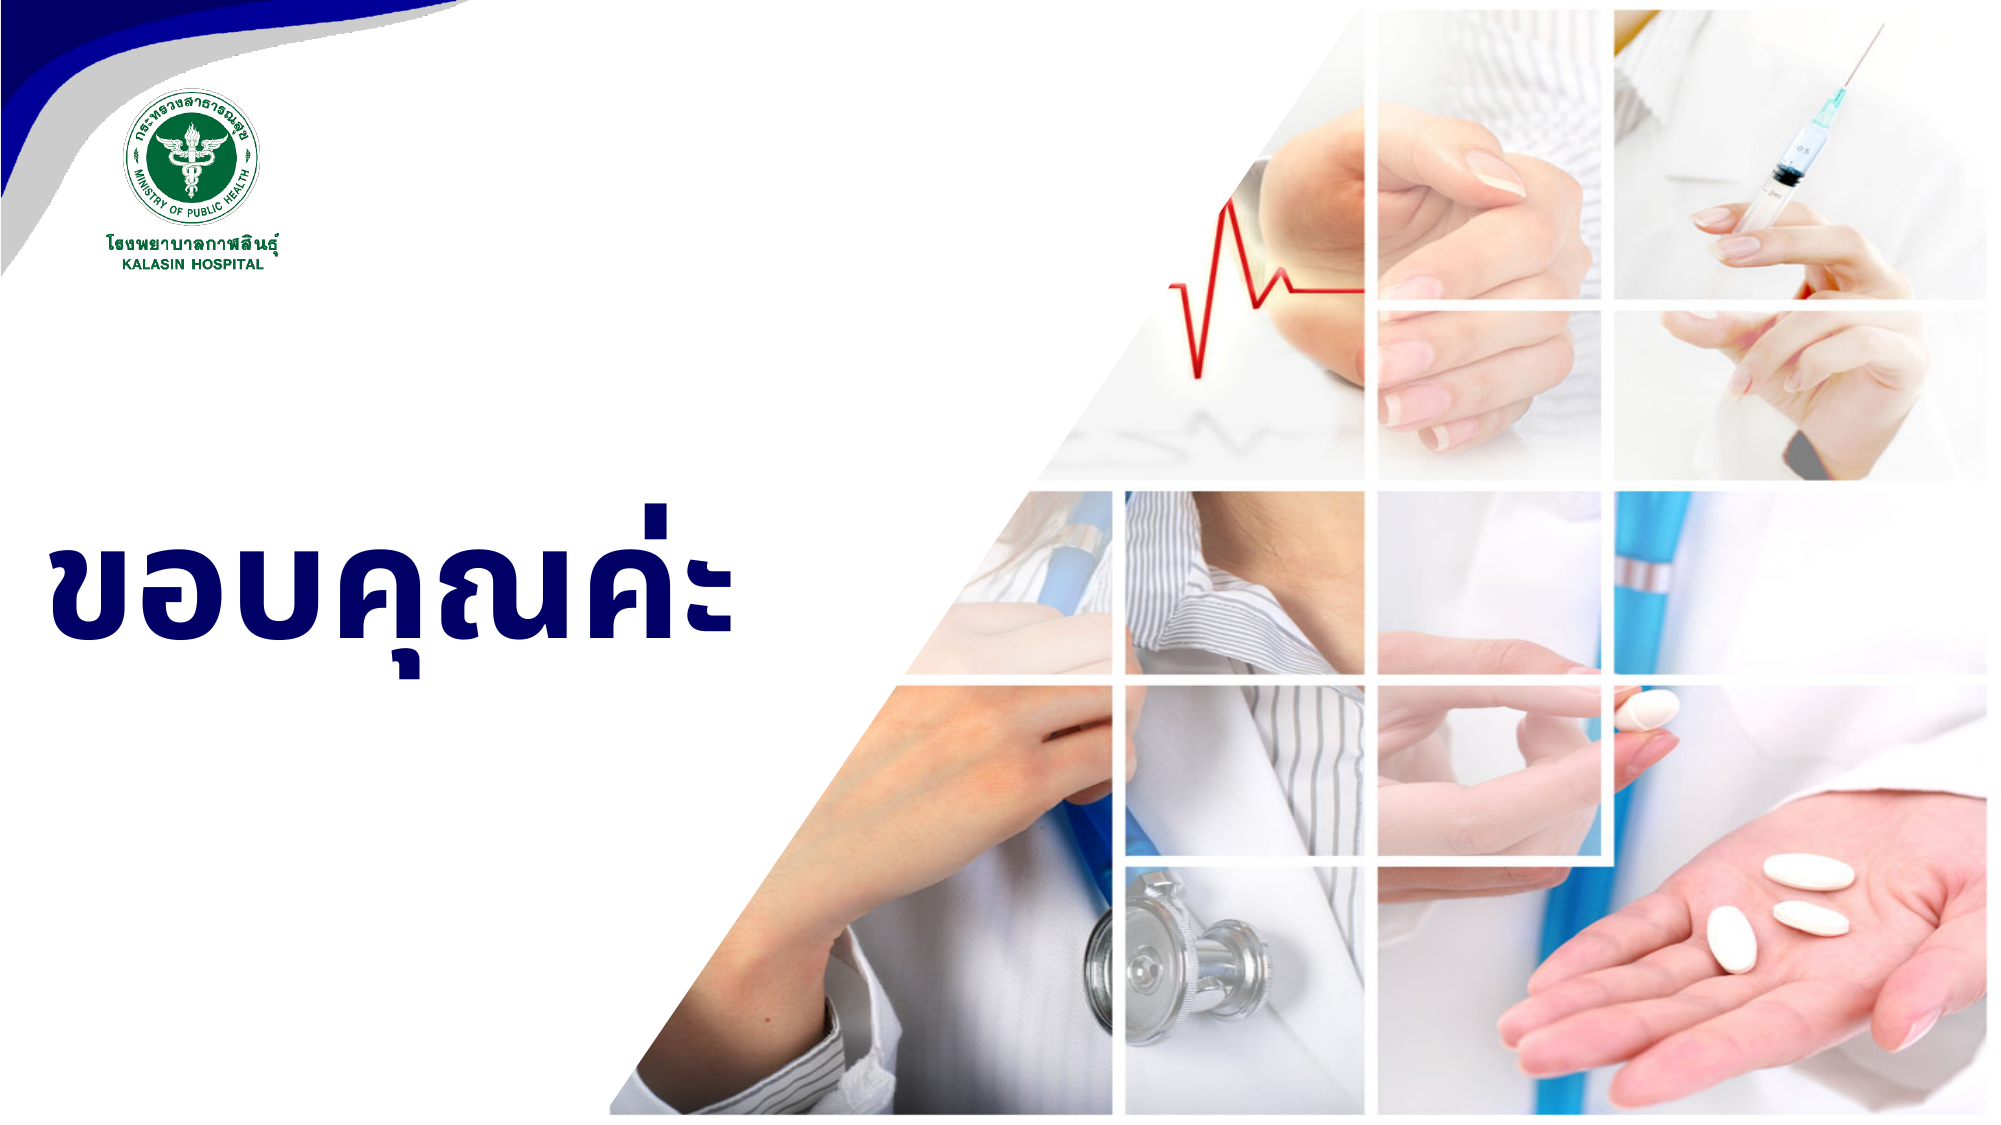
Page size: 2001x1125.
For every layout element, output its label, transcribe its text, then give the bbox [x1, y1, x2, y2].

slide_number 75 [1412, 1042, 1863, 1103]
picture [0, 0, 480, 343]
text_box [595, 0, 2000, 1125]
text_box ขอบคุณค่ะ [0, 472, 800, 678]
